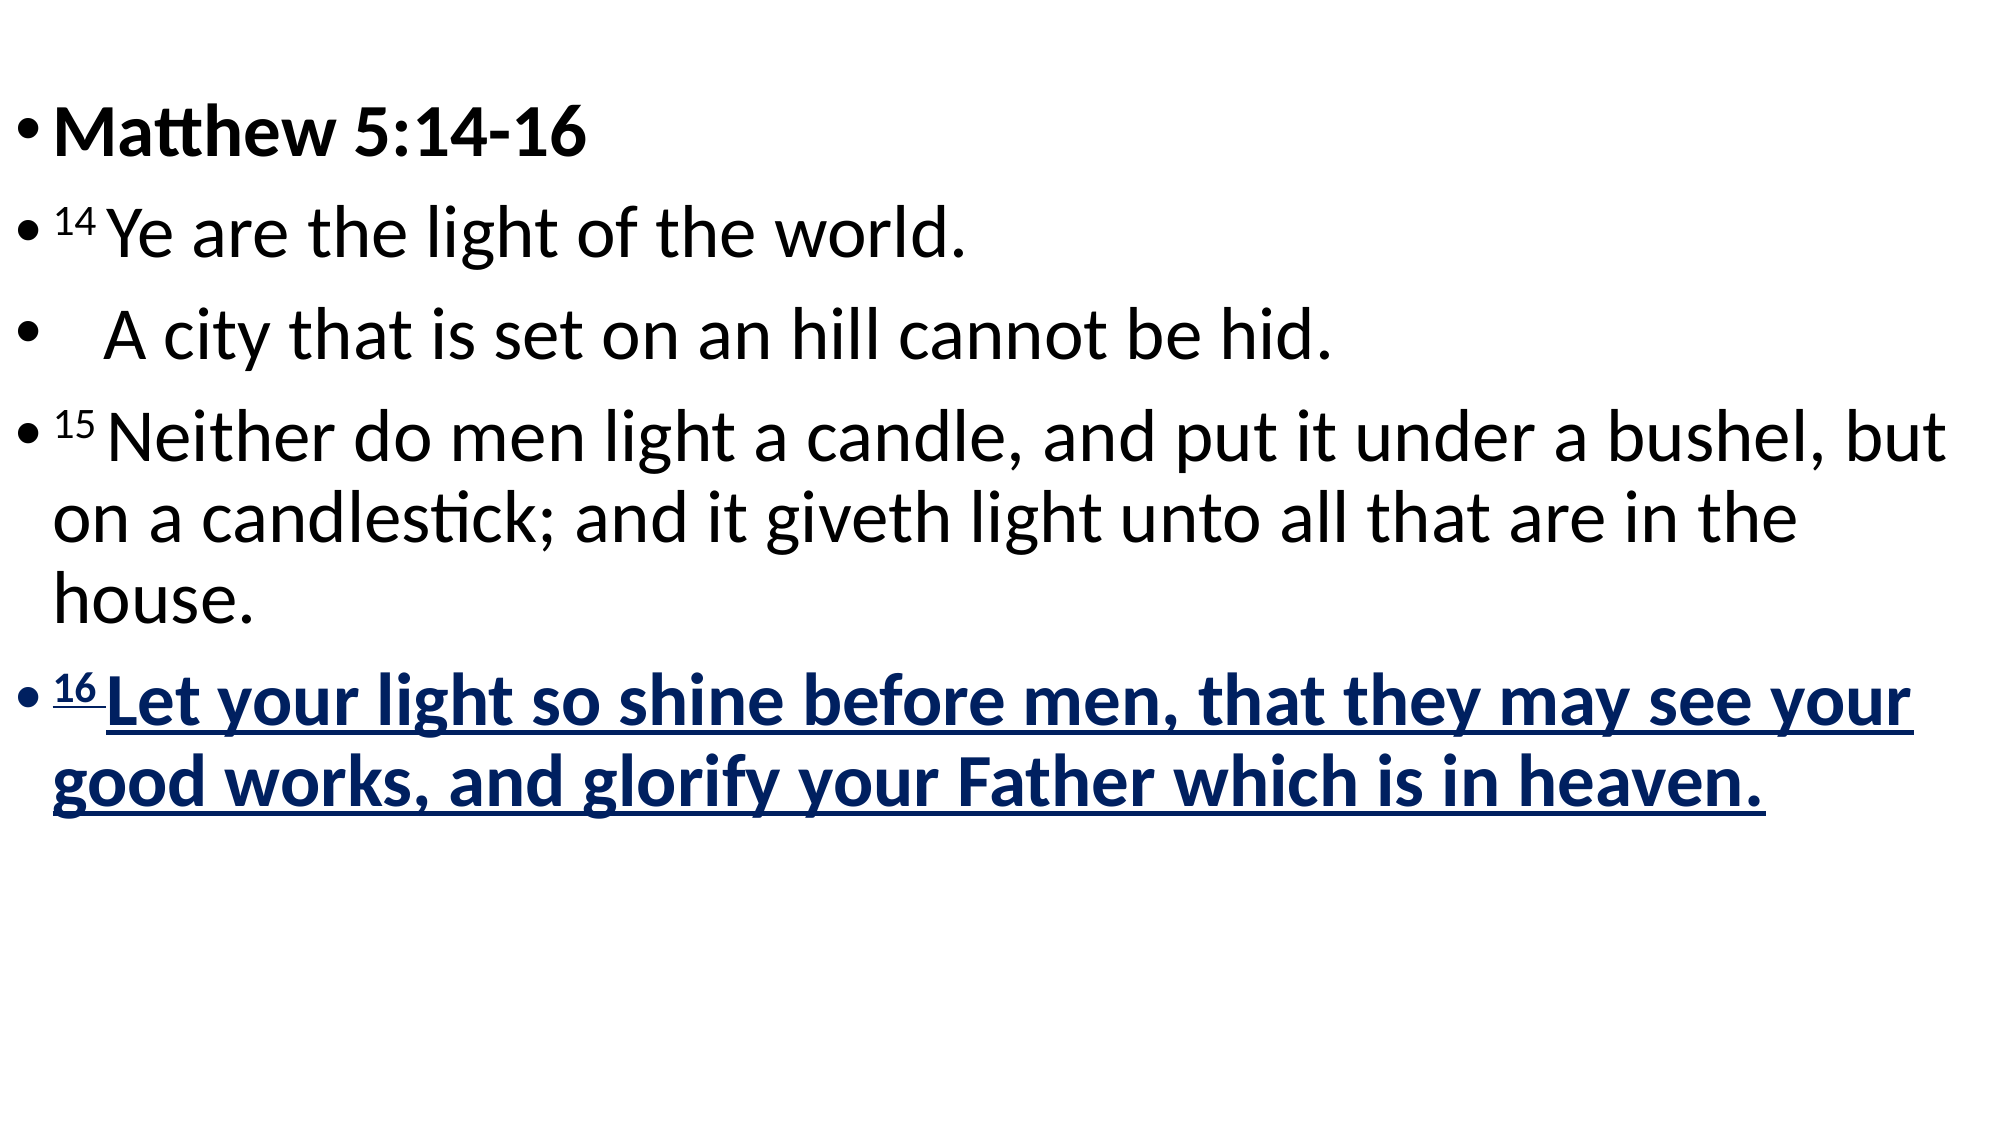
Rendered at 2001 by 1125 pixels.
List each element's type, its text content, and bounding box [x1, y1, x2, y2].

list Matthew 5:14-16 14 Ye are the light of the world. A city that is set on an hill cannot be hid. 15 Neither do men light a candle, and put it under a bushel, but on a candlestick; and it giveth light unto all that are in the house. 16 Let your light so shine before men, that they may see your good works, and glorify your Father which is in heaven. [0, 0, 1984, 1125]
